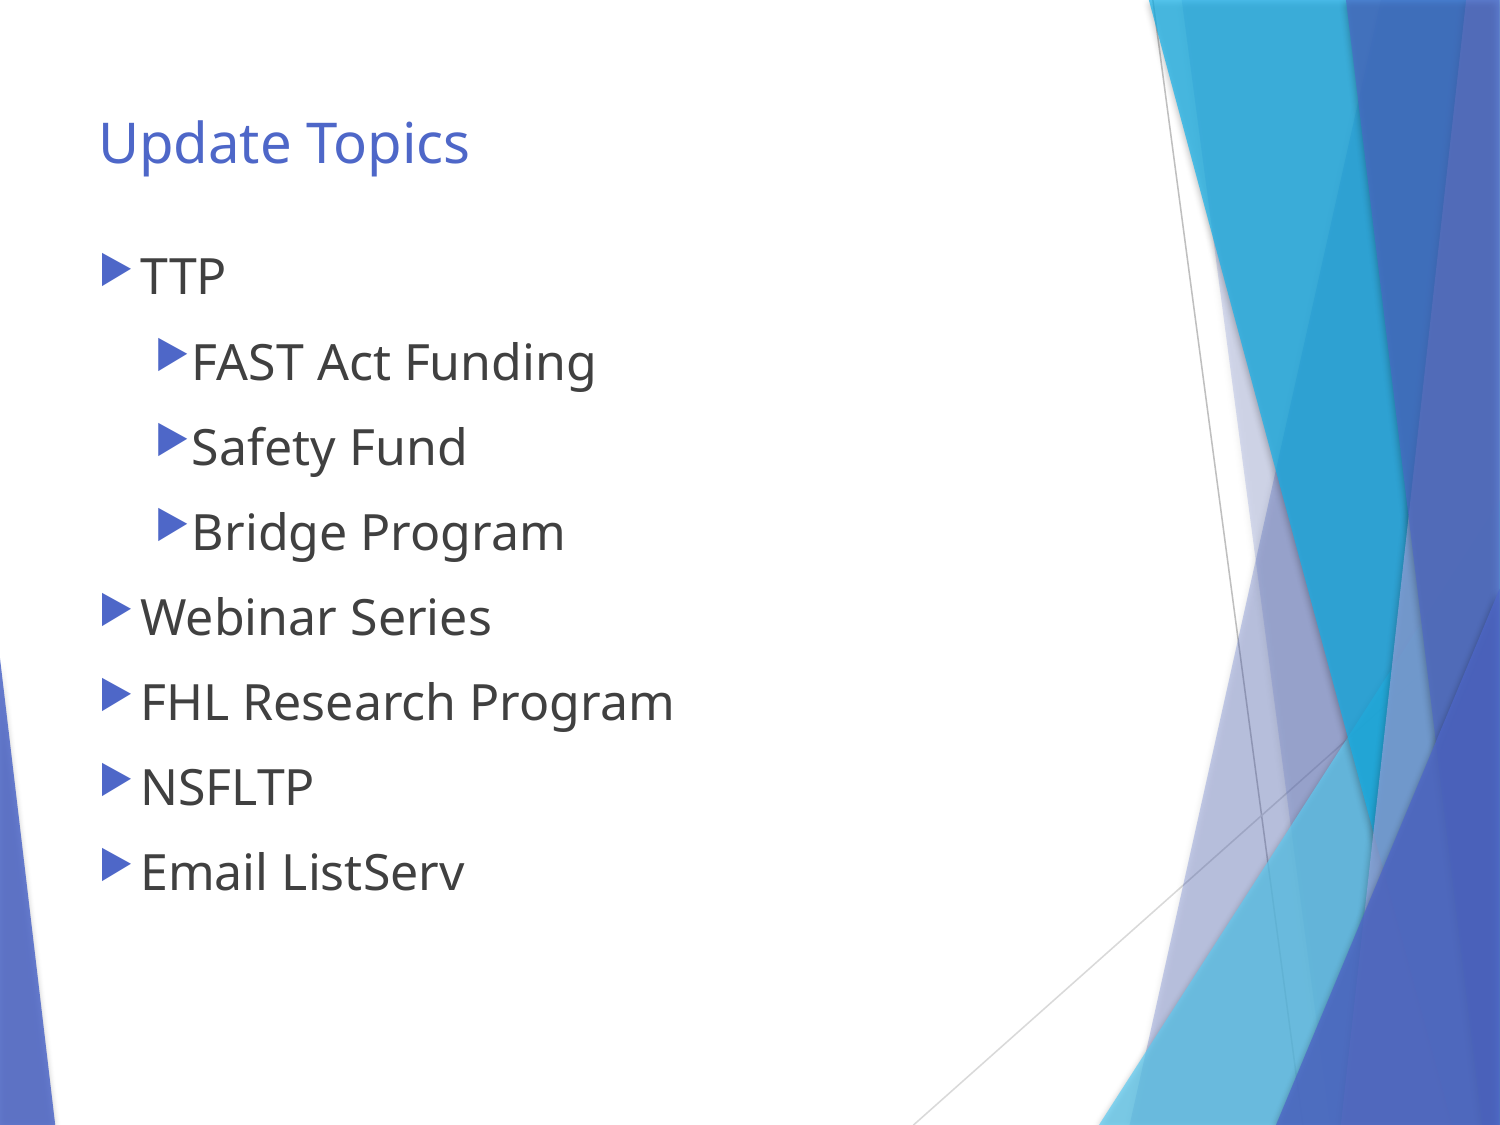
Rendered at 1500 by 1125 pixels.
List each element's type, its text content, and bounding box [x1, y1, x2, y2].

title Update Topics [83, 99, 1141, 237]
list TTP FAST Act Funding Safety Fund Bridge Program Webinar Series FHL Research Program NSFLTP Email ListServ [83, 237, 1141, 992]
